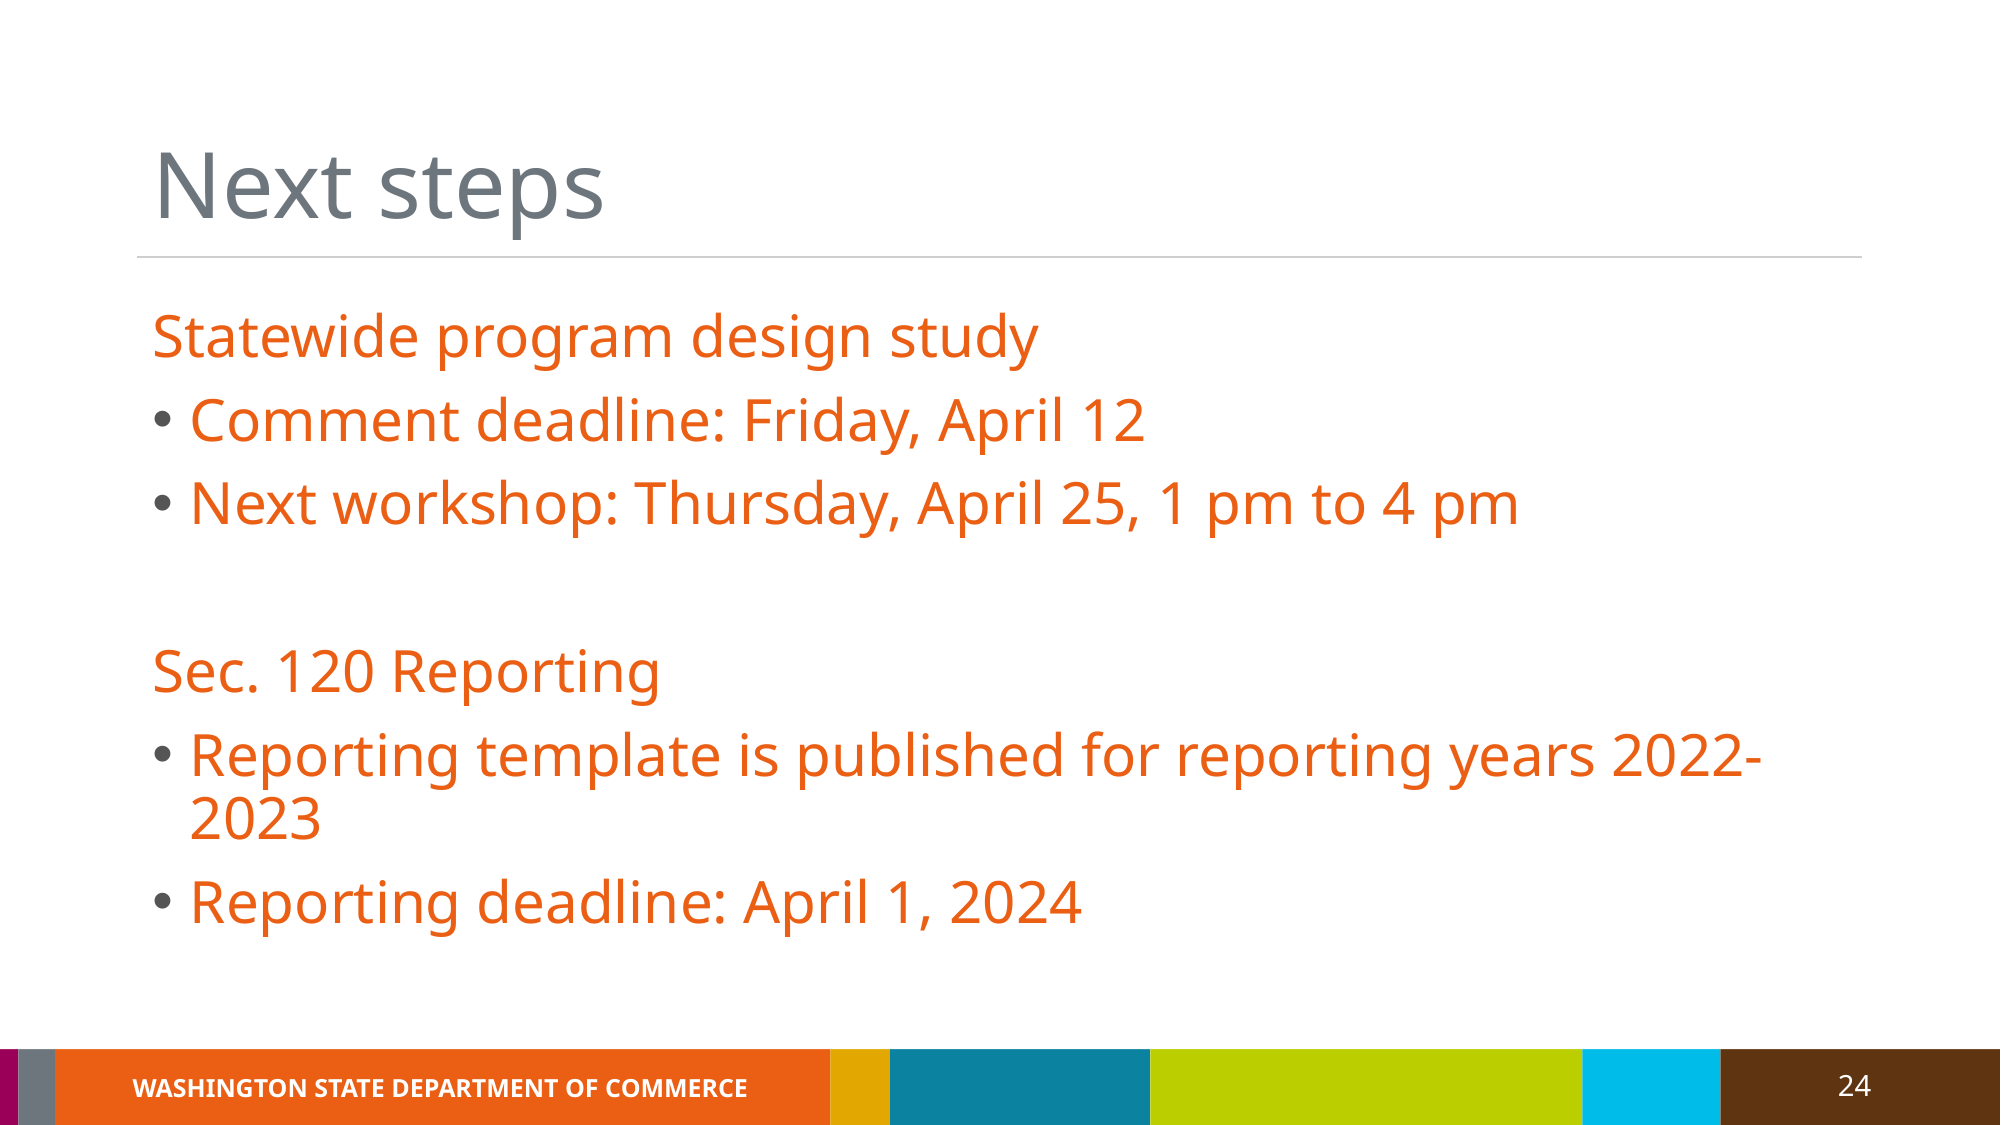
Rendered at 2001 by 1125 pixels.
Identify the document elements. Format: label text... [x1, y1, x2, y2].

list Statewide program design study Comment deadline: Friday, April 12 Next workshop: Thursday, April 25, 1 pm to 4 pm Sec. 120 Reporting Reporting template is published for reporting years 2022-2023 Reporting deadline: April 1, 2024 [137, 299, 1863, 1014]
title Next steps [137, 46, 1863, 247]
